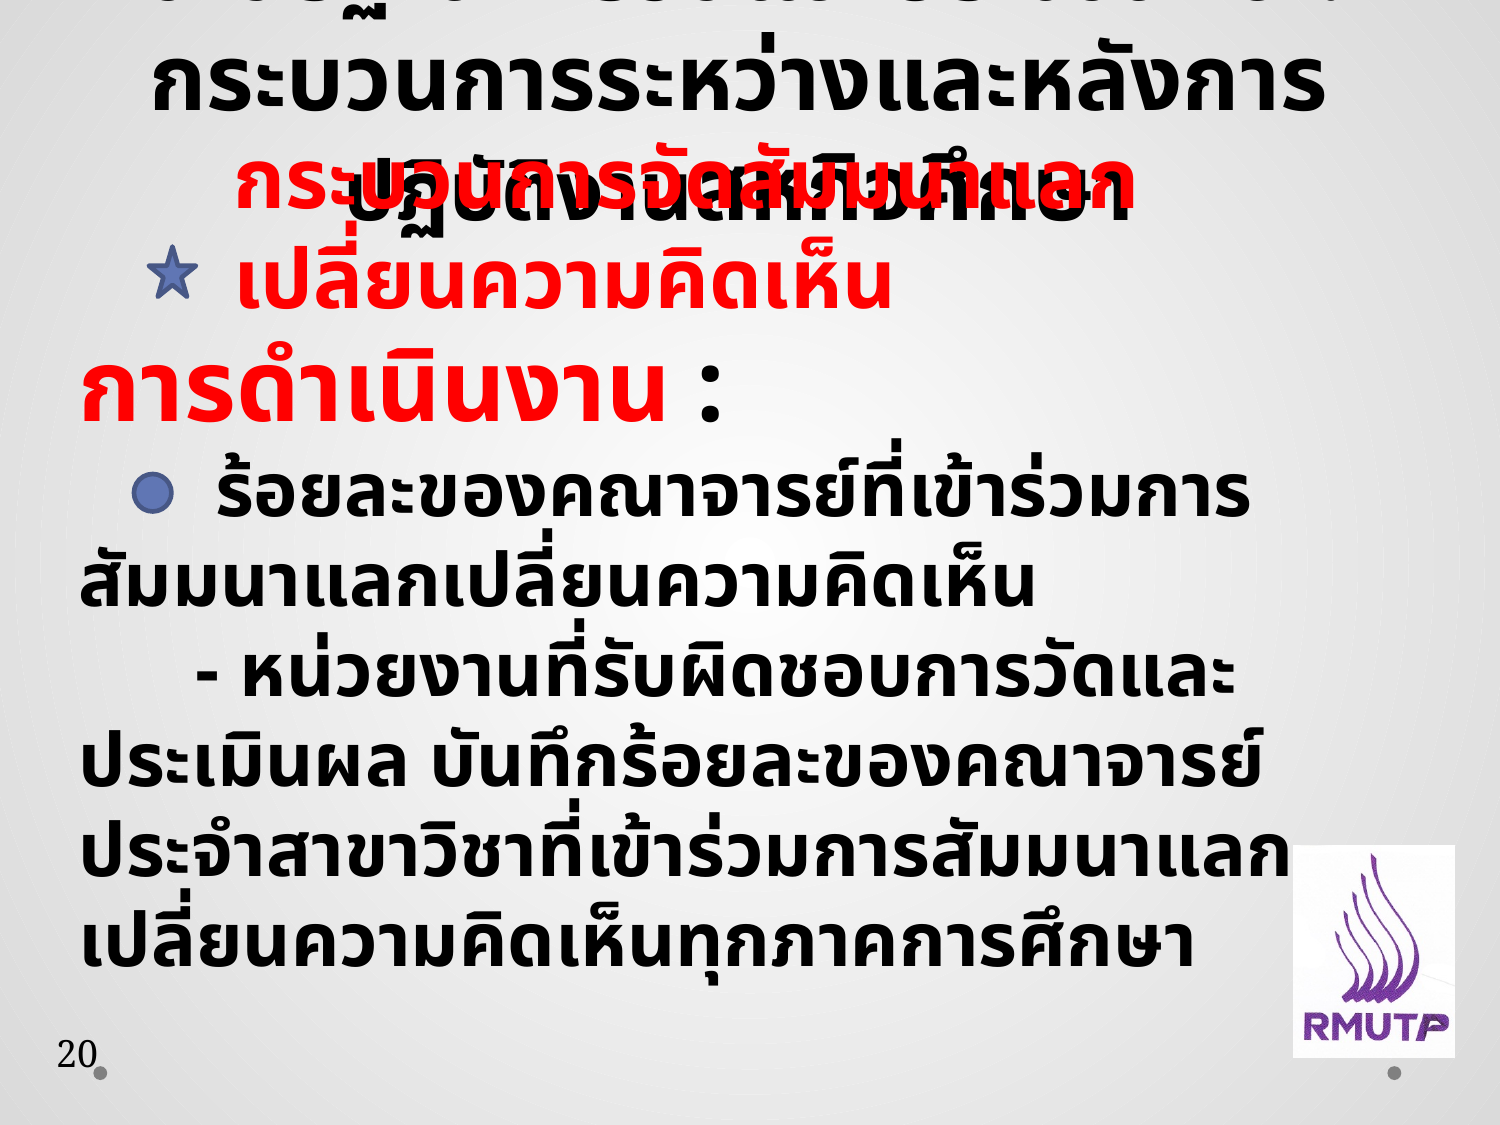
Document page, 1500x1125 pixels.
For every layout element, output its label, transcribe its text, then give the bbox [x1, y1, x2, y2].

text_box การดำเนินงาน : ร้อยละของคณาจารย์ที่เข้าร่วมการสัมมนาแลกเปลี่ยนความคิดเห็น - หน่วยงานที่รับผิดชอบการวัดและประเมินผล บันทึกร้อยละของคณาจารย์ประจำสาขาวิชาที่เข้าร่วมการสัมมนาแลกเปลี่ยนความคิดเห็นทุกภาคการศึกษา [63, 314, 1423, 990]
text_box 20 [41, 1023, 124, 1083]
picture [1293, 845, 1455, 1059]
text_box [131, 471, 174, 514]
title มาตรฐานการวัดและประเมินผล : กระบวนการระหว่างและหลังการปฏิบัติงานสหกิจศึกษา [101, 115, 1377, 247]
text_box [146, 244, 199, 299]
